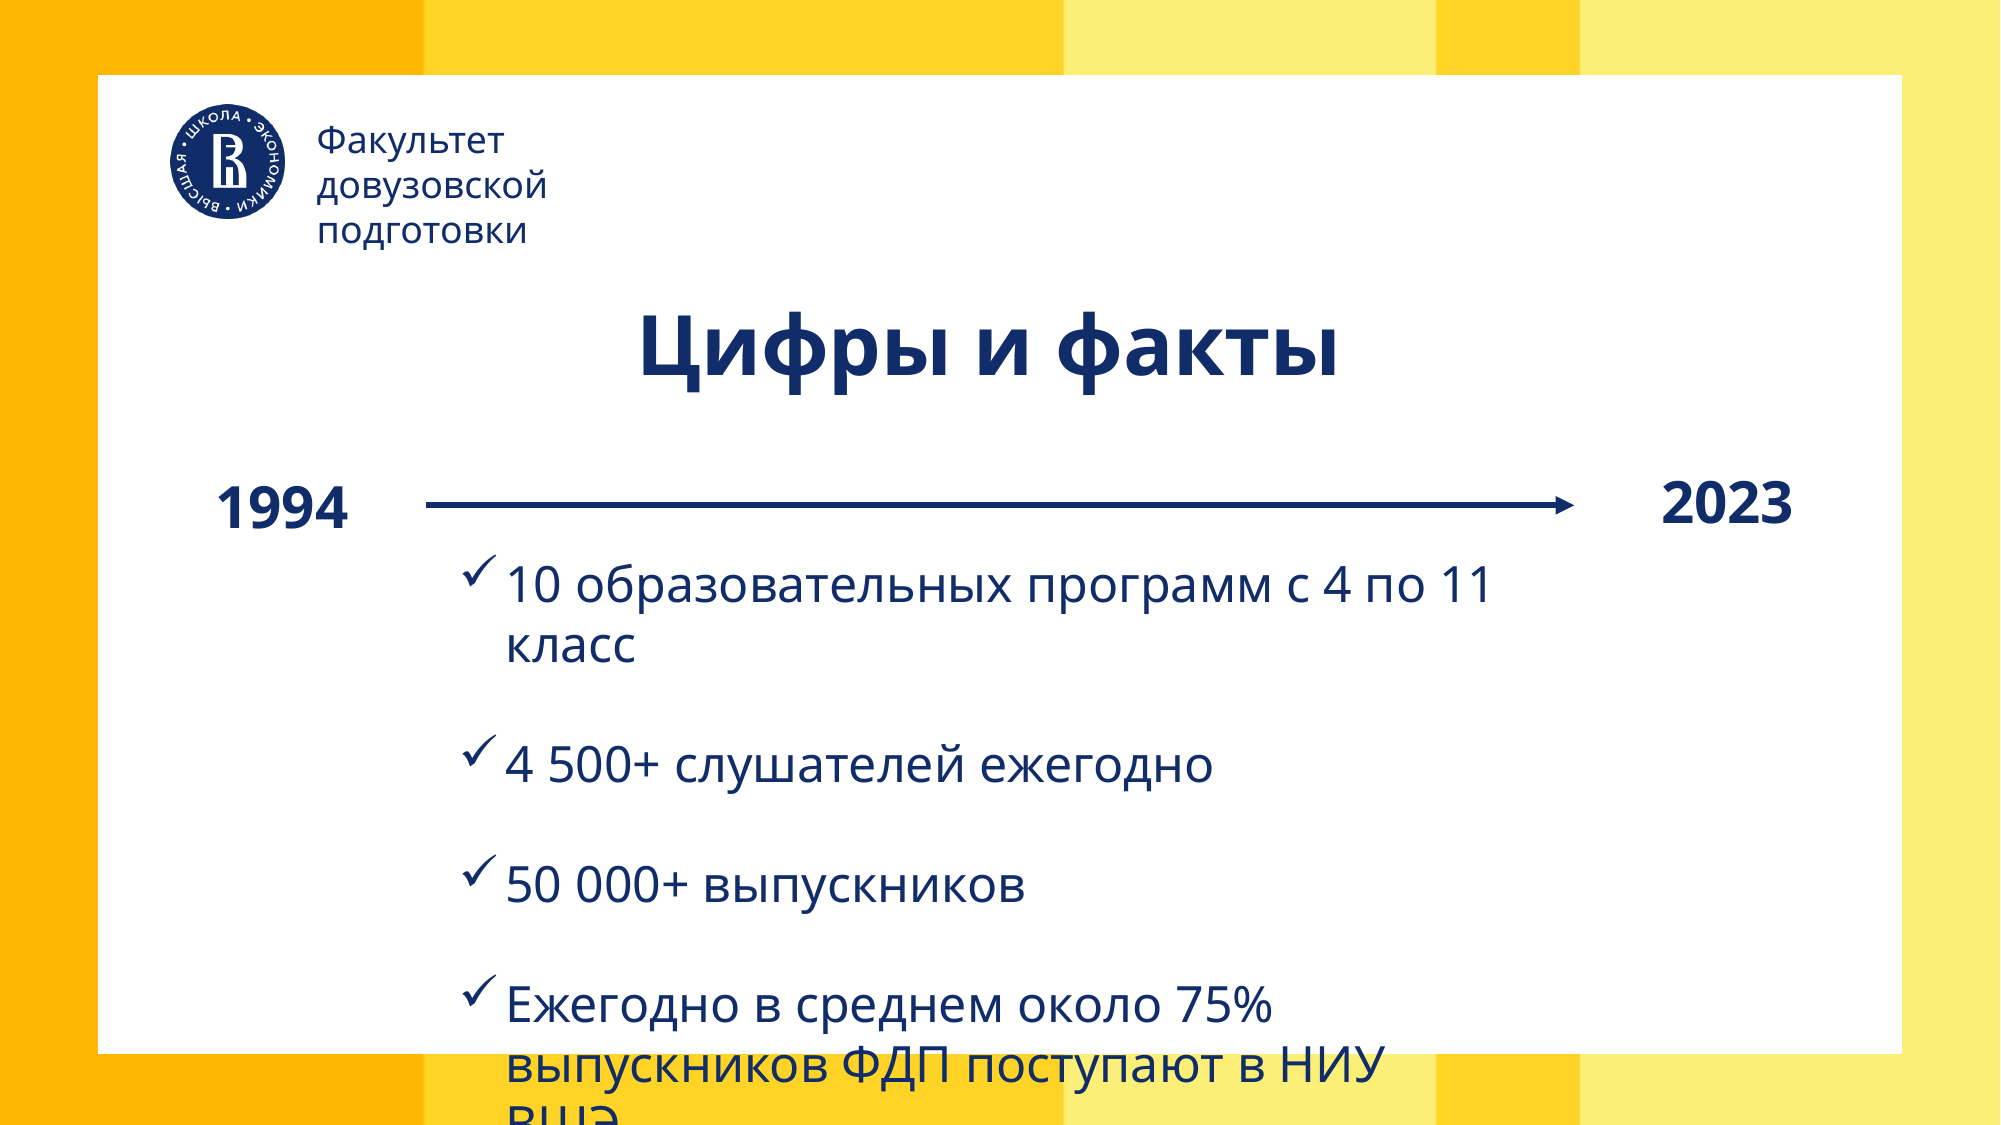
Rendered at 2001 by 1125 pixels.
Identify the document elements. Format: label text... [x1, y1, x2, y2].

text_box 10 образовательных программ с 4 по 11 класс 4 500+ слушателей ежегодно 50 000+ выпускников Ежегодно в среднем около 75% выпускников ФДП поступают в НИУ ВШЭ [444, 544, 1530, 1125]
text_box Факультет довузовской подготовки [301, 108, 741, 259]
text_box 1994 [200, 462, 384, 548]
text_box Цифры и факты [360, 285, 1640, 400]
picture [170, 104, 285, 219]
picture [0, 0, 2001, 1125]
text_box 2023 [1646, 457, 1830, 543]
